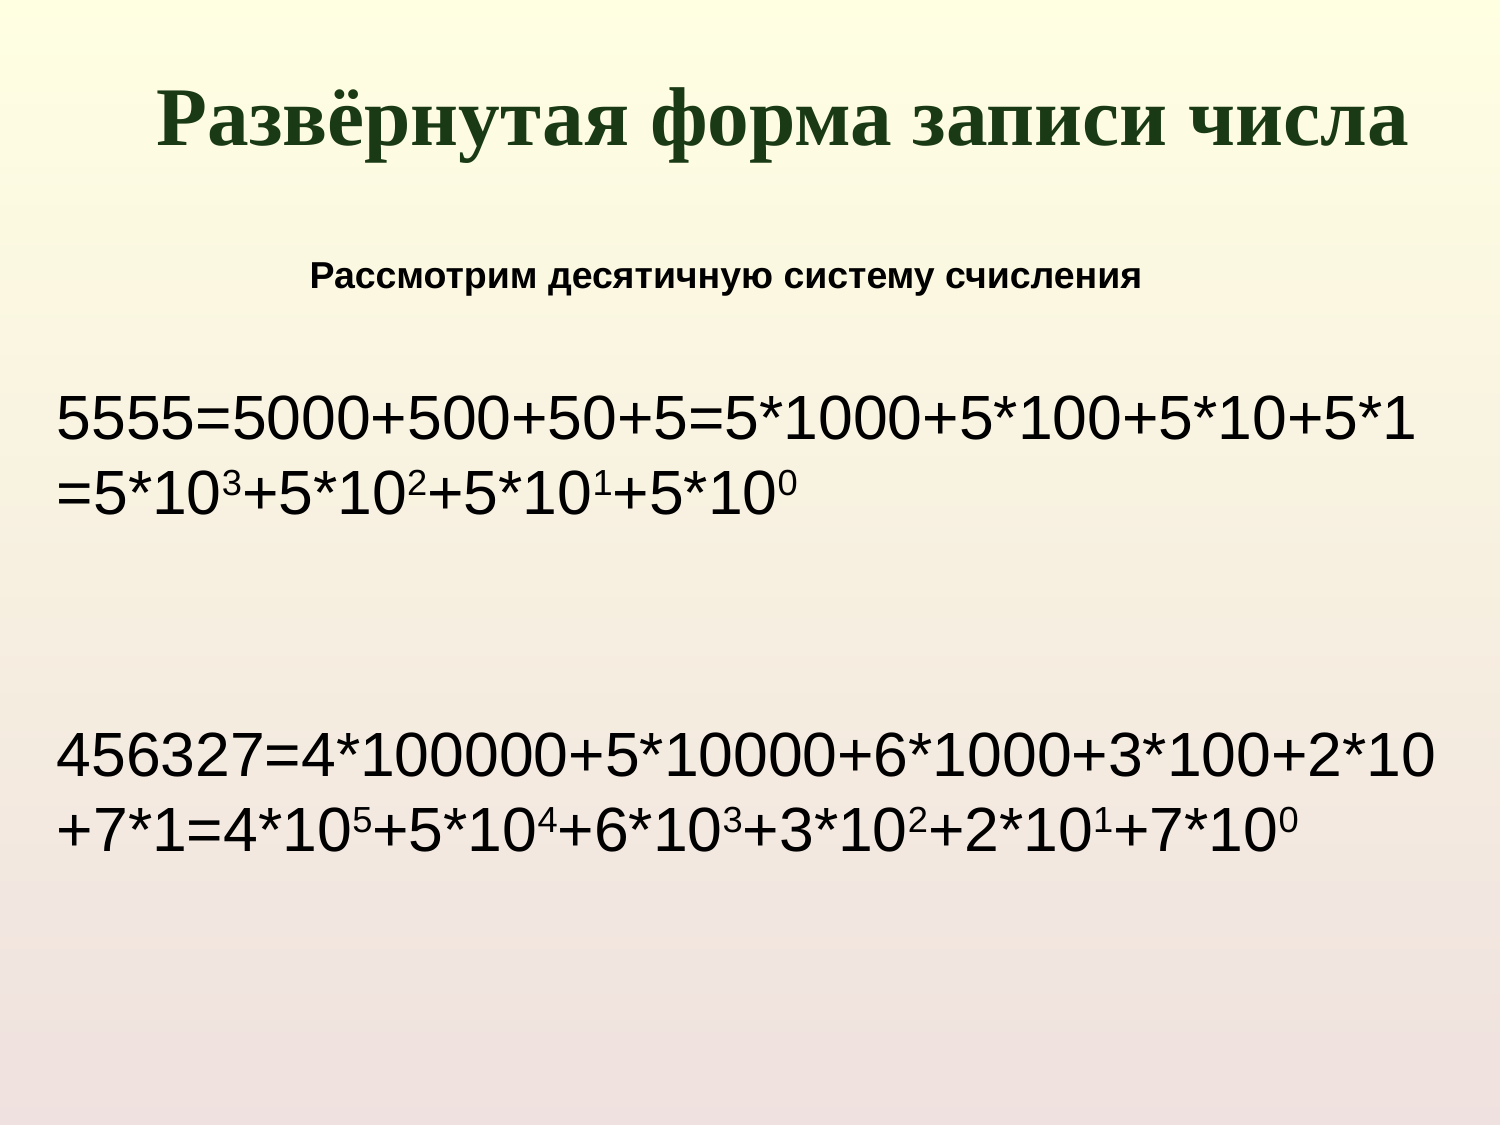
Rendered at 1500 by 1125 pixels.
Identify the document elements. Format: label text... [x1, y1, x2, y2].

list 5555=5000+500+50+5=5*1000+5*100+5*10+5*1=5*103+5*102+5*101+5*100 456327=4*100000+5*10000+6*1000+3*100+2*10+7*1=4*105+5*104+6*103+3*102+2*101+7*100 [41, 369, 1460, 787]
text_box Развёрнутая форма записи числа [142, 54, 1425, 170]
text_box Рассмотрим десятичную систему счисления [294, 243, 1168, 304]
